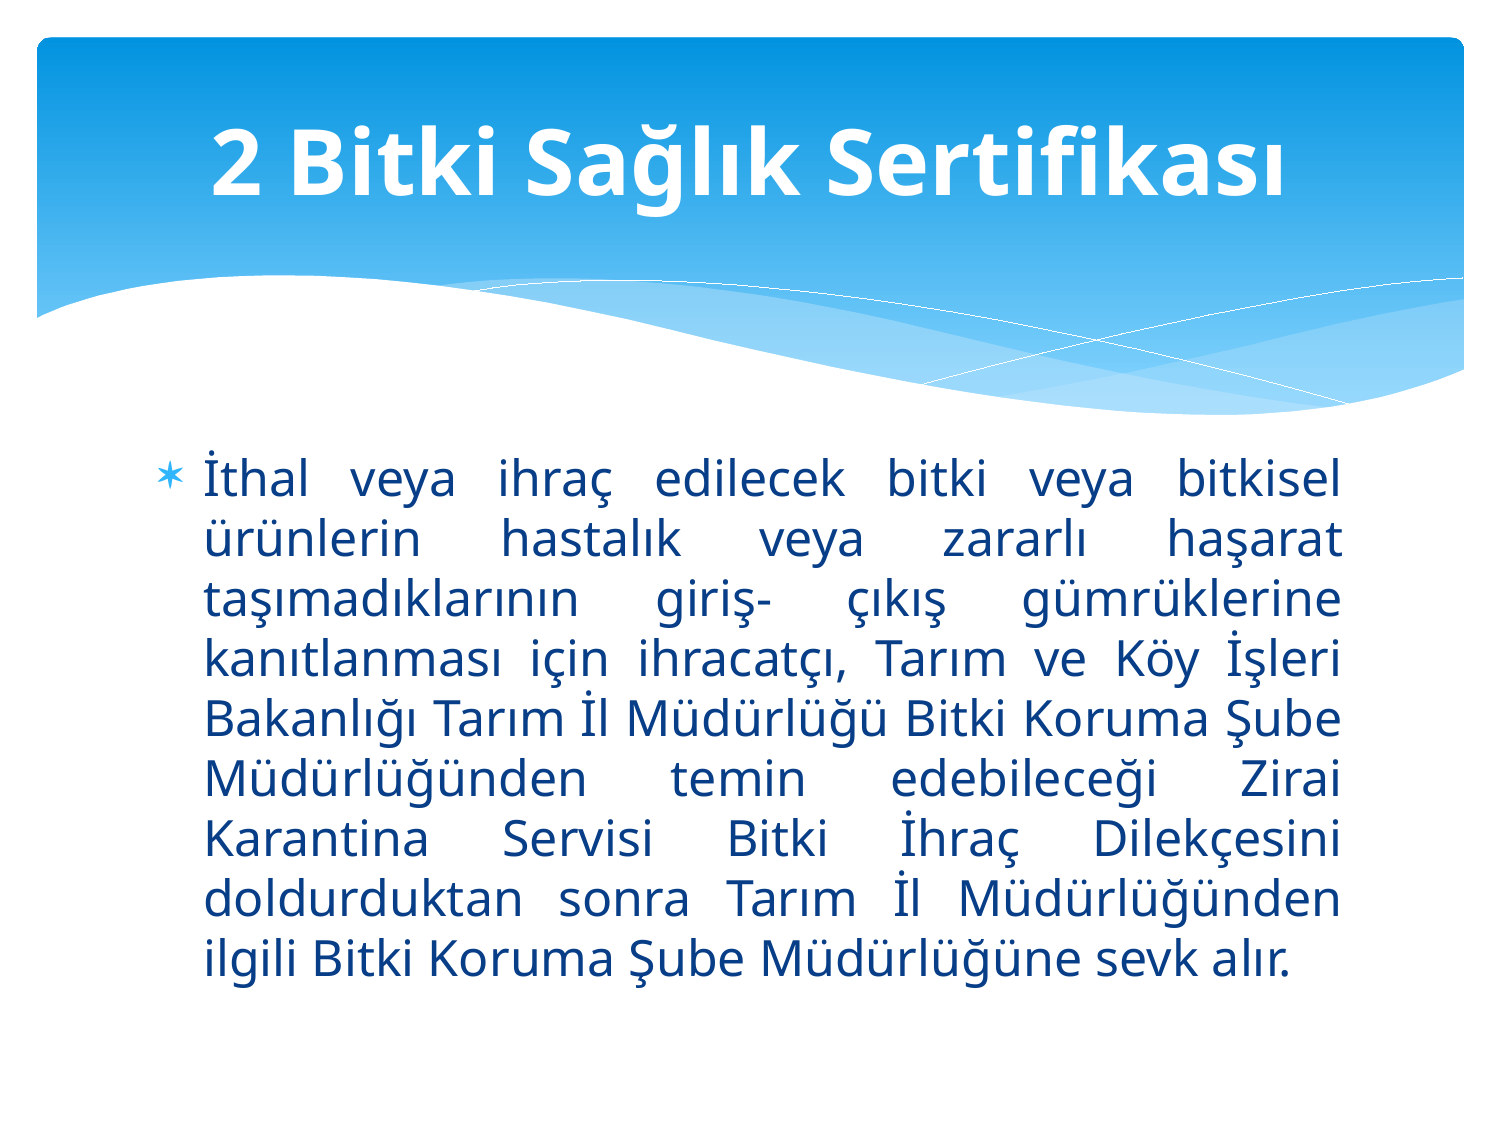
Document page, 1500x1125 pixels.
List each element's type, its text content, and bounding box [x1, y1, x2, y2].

list İthal veya ihraç edilecek bitki veya bitkisel ürünlerin hastalık veya zararlı haşarat taşımadıklarının giriş- çıkış gümrüklerine kanıtlanması için ihracatçı, Tarım ve Köy İşleri Bakanlığı Tarım İl Müdürlüğü Bitki Koruma Şube Müdürlüğünden temin edebileceği Zirai Karantina Servisi Bitki İhraç Dilekçesini doldurduktan sonra Tarım İl Müdürlüğünden ilgili Bitki Koruma Şube Müdürlüğüne sevk alır. [143, 438, 1359, 1005]
title 2 Bitki Sağlık Sertifikası [75, 55, 1425, 261]
